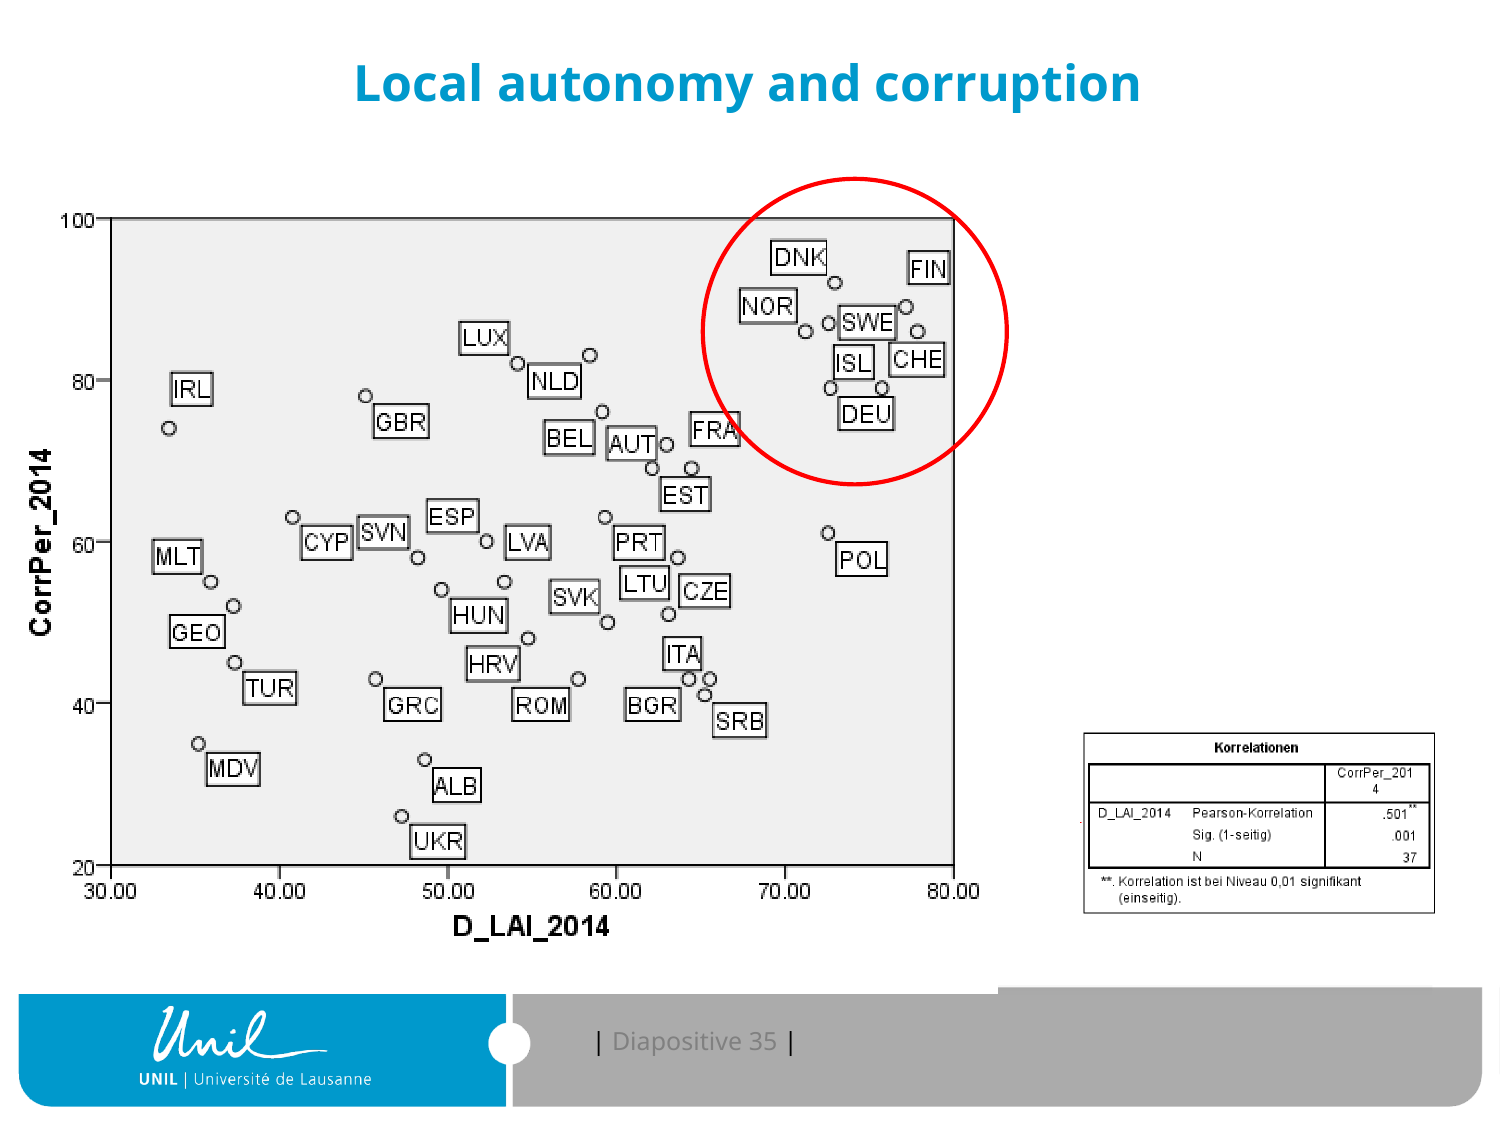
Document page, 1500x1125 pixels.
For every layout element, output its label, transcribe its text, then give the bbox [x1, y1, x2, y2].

title Local autonomy and corruption [35, 0, 1461, 163]
slide_number | Diapositive 35 | [462, 1019, 928, 1066]
picture [154, 1007, 309, 1061]
picture [157, 1074, 161, 1084]
picture [1080, 727, 1440, 917]
picture [171, 1074, 176, 1084]
text_box [1003, 297, 1007, 366]
picture [0, 985, 1500, 1125]
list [0, 164, 998, 995]
